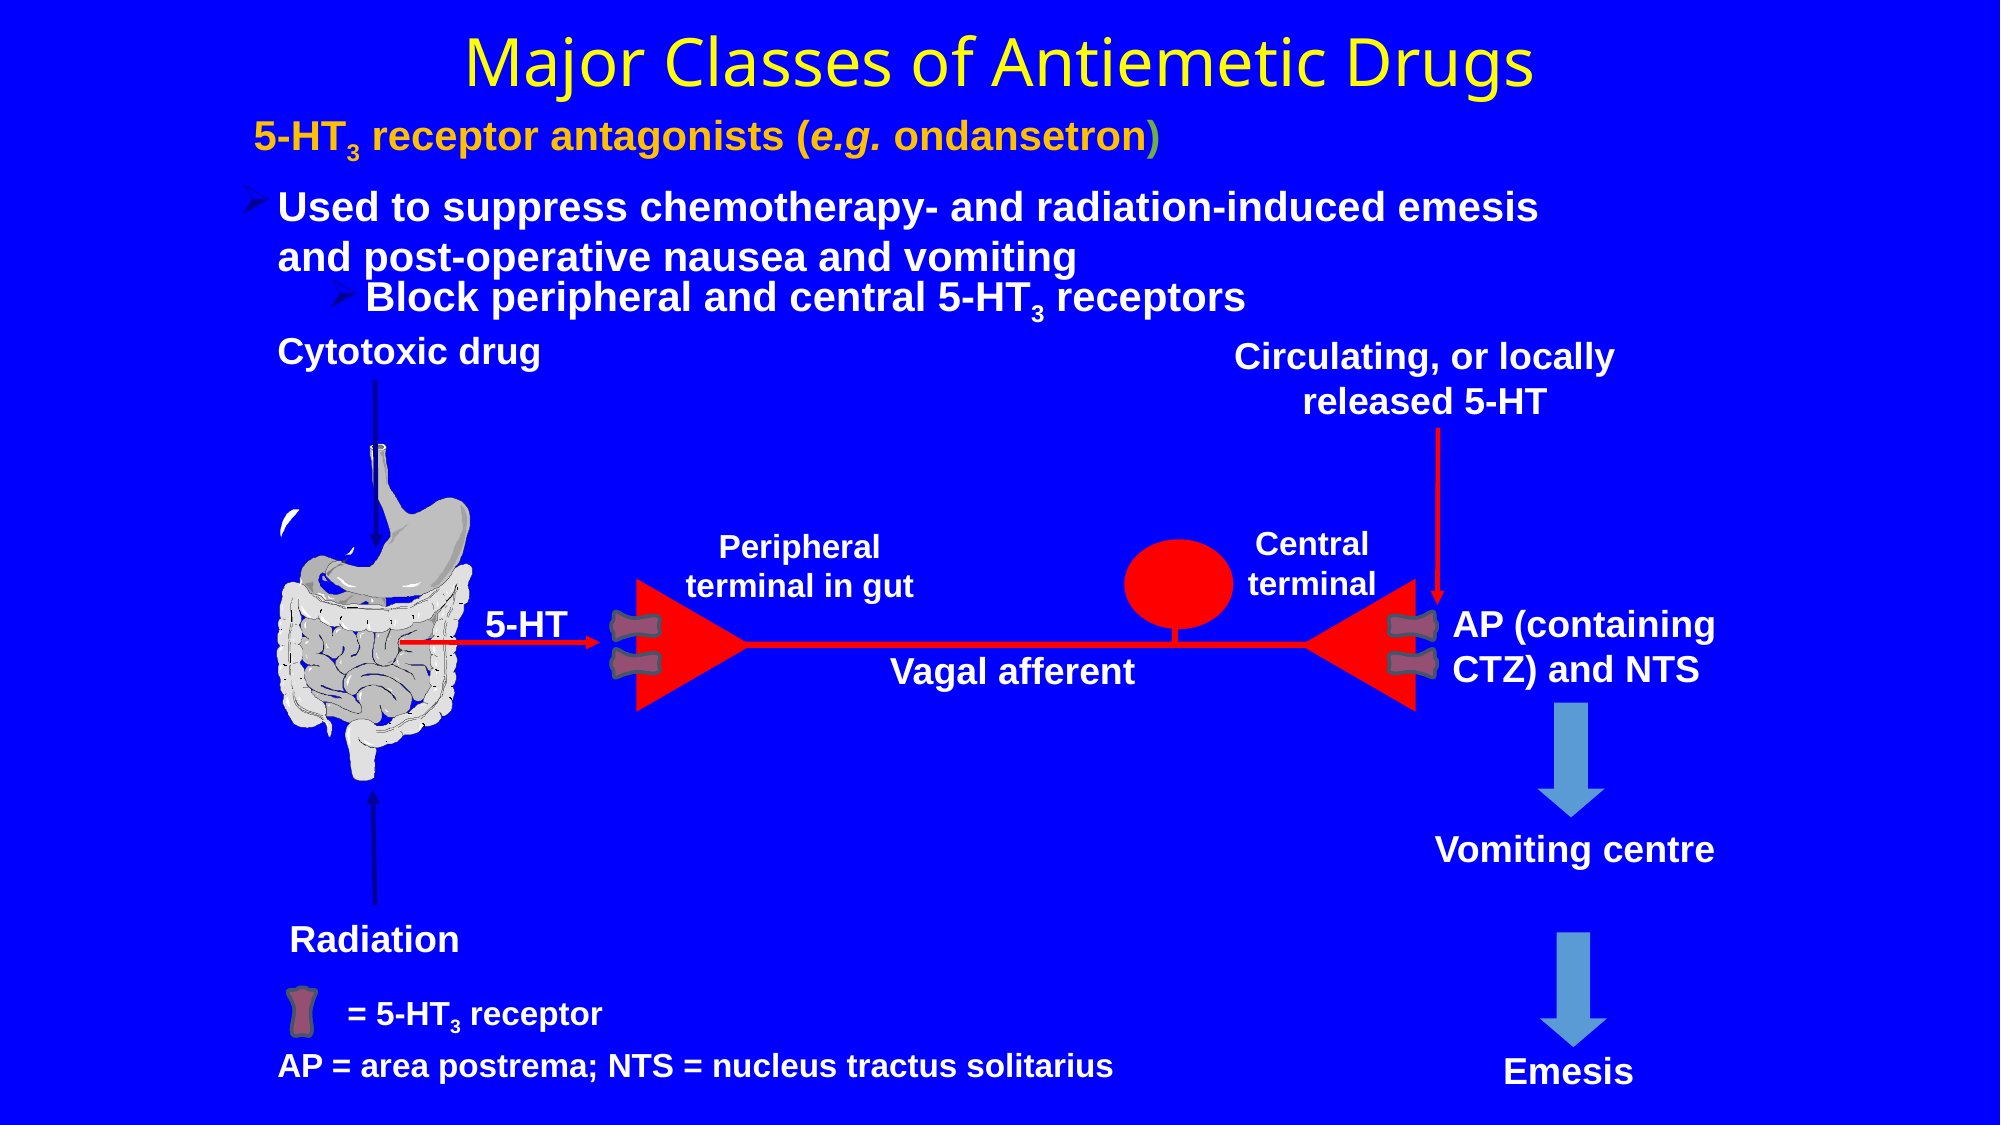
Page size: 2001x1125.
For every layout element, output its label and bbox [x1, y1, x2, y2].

text_box [224, 12, 1763, 1100]
